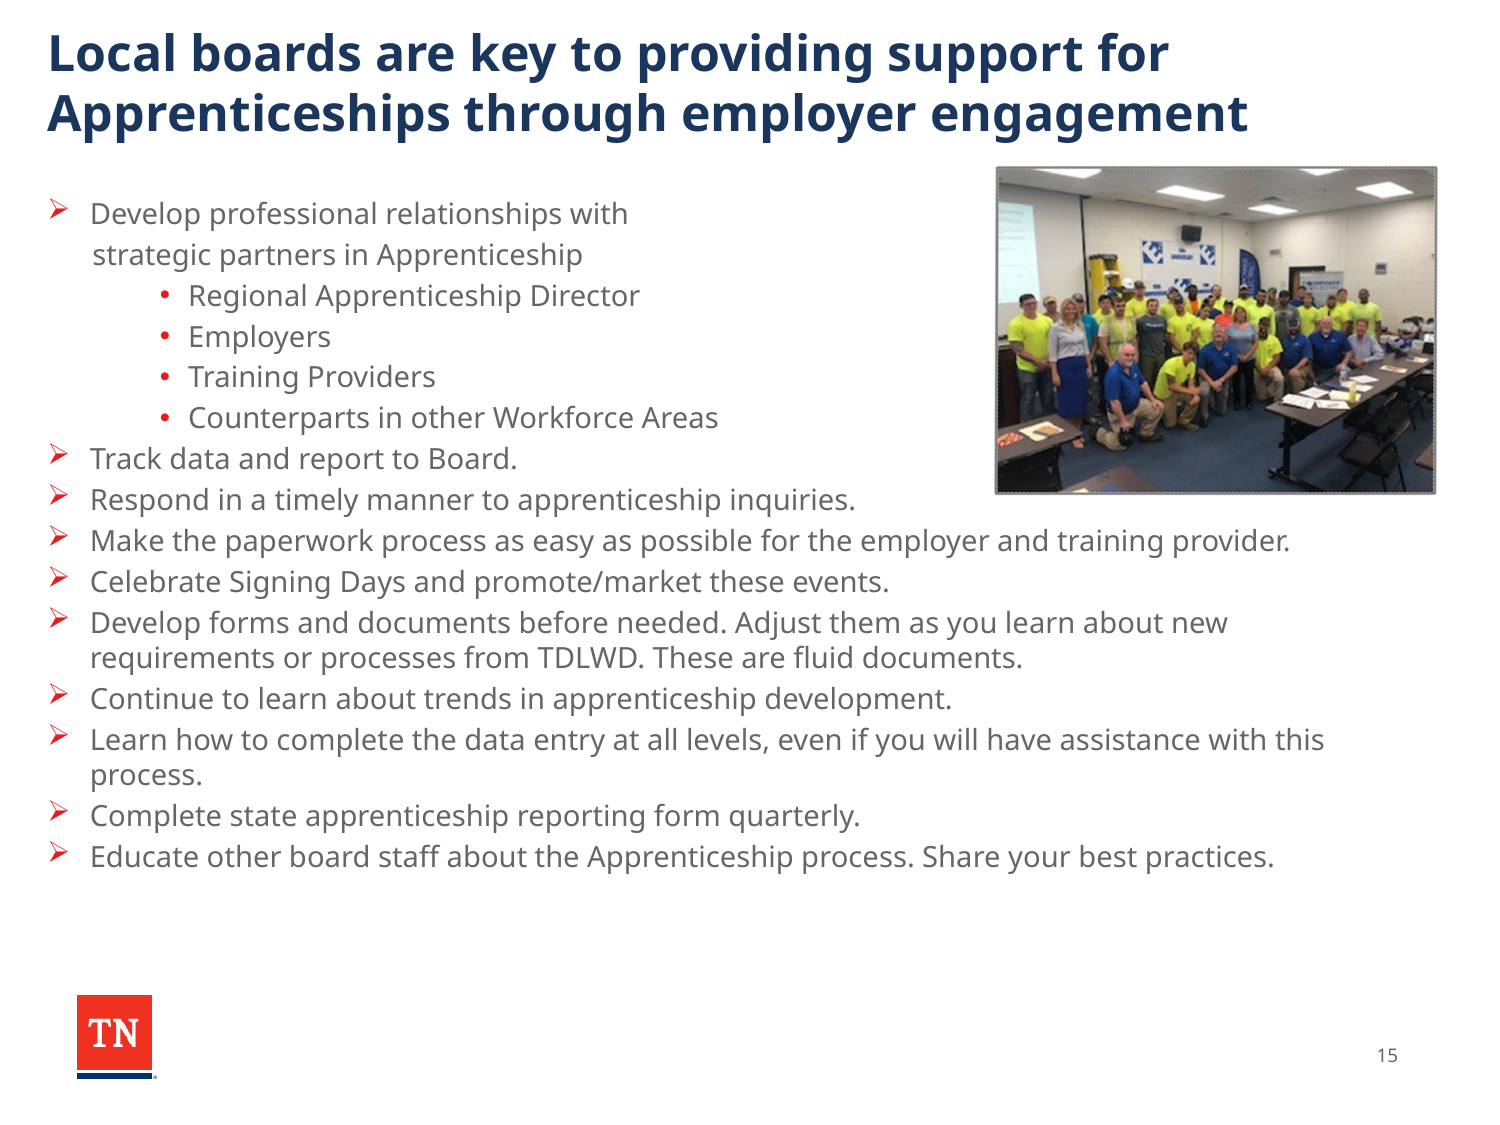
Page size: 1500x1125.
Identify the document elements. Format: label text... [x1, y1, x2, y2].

list Develop professional relationships with strategic partners in Apprenticeship Regional Apprenticeship Director Employers Training Providers Counterparts in other Workforce Areas Track data and report to Board. Respond in a timely manner to apprenticeship inquiries. Make the paperwork process as easy as possible for the employer and training provider. Celebrate Signing Days and promote/market these events. Develop forms and documents before needed. Adjust them as you learn about new requirements or processes from TDLWD. These are fluid documents. Continue to learn about trends in apprenticeship development. Learn how to complete the data entry at all levels, even if you will have assistance with this process. Complete state apprenticeship reporting form quarterly. Educate other board staff about the Apprenticeship process. Share your best practices. [32, 187, 1383, 896]
picture [933, 83, 1499, 578]
title Local boards are key to providing support for Apprenticeships through employer engagement [32, 0, 1383, 175]
